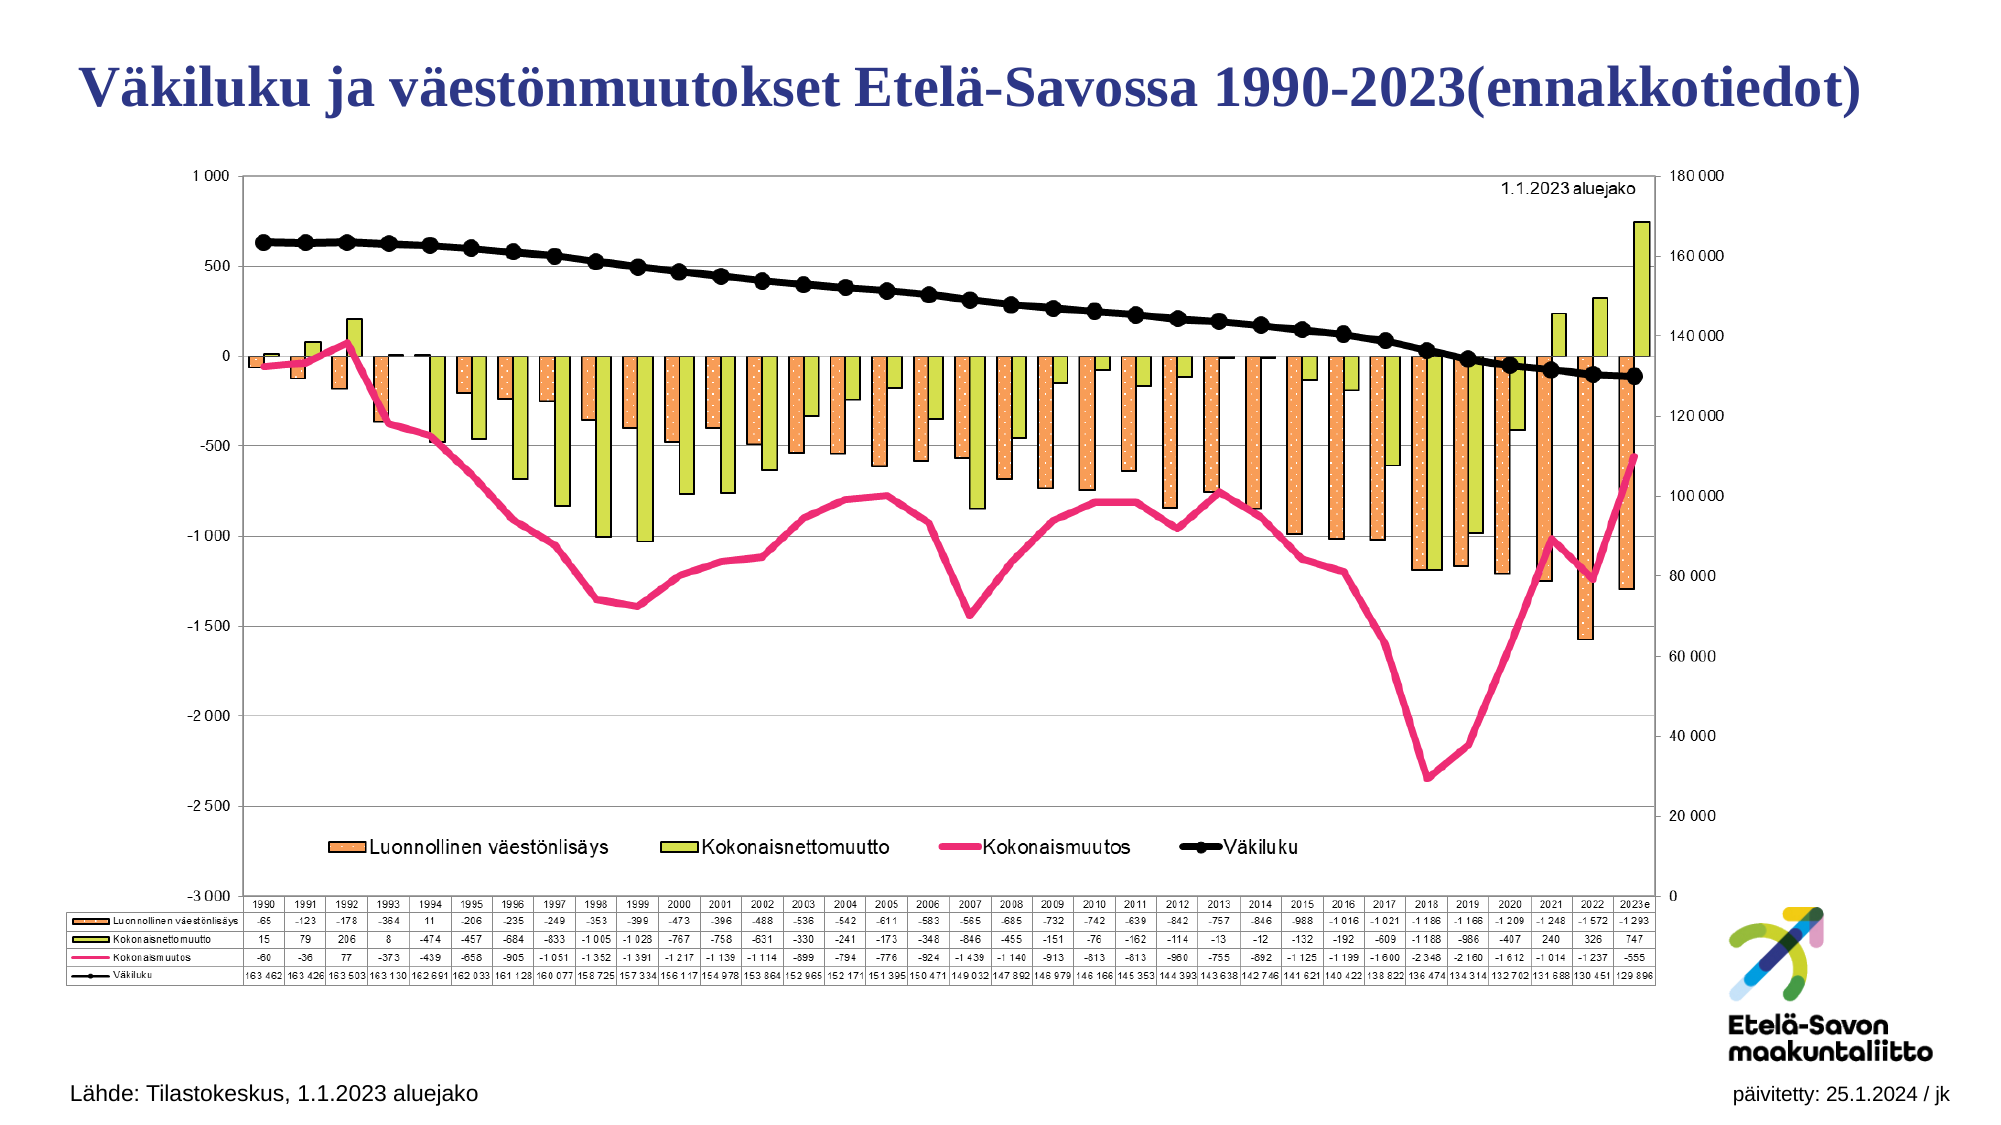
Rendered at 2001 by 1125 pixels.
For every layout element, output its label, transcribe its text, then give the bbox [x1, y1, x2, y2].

text_box Lähde: Tilastokeskus, 1.1.2023 aluejako päivitetty: 25.1.2024 / jk [54, 1070, 1993, 1118]
title Väkiluku ja väestönmuutokset Etelä-Savossa 1990-2023(ennakkotiedot) [78, 42, 1922, 126]
picture [43, 161, 2000, 1125]
